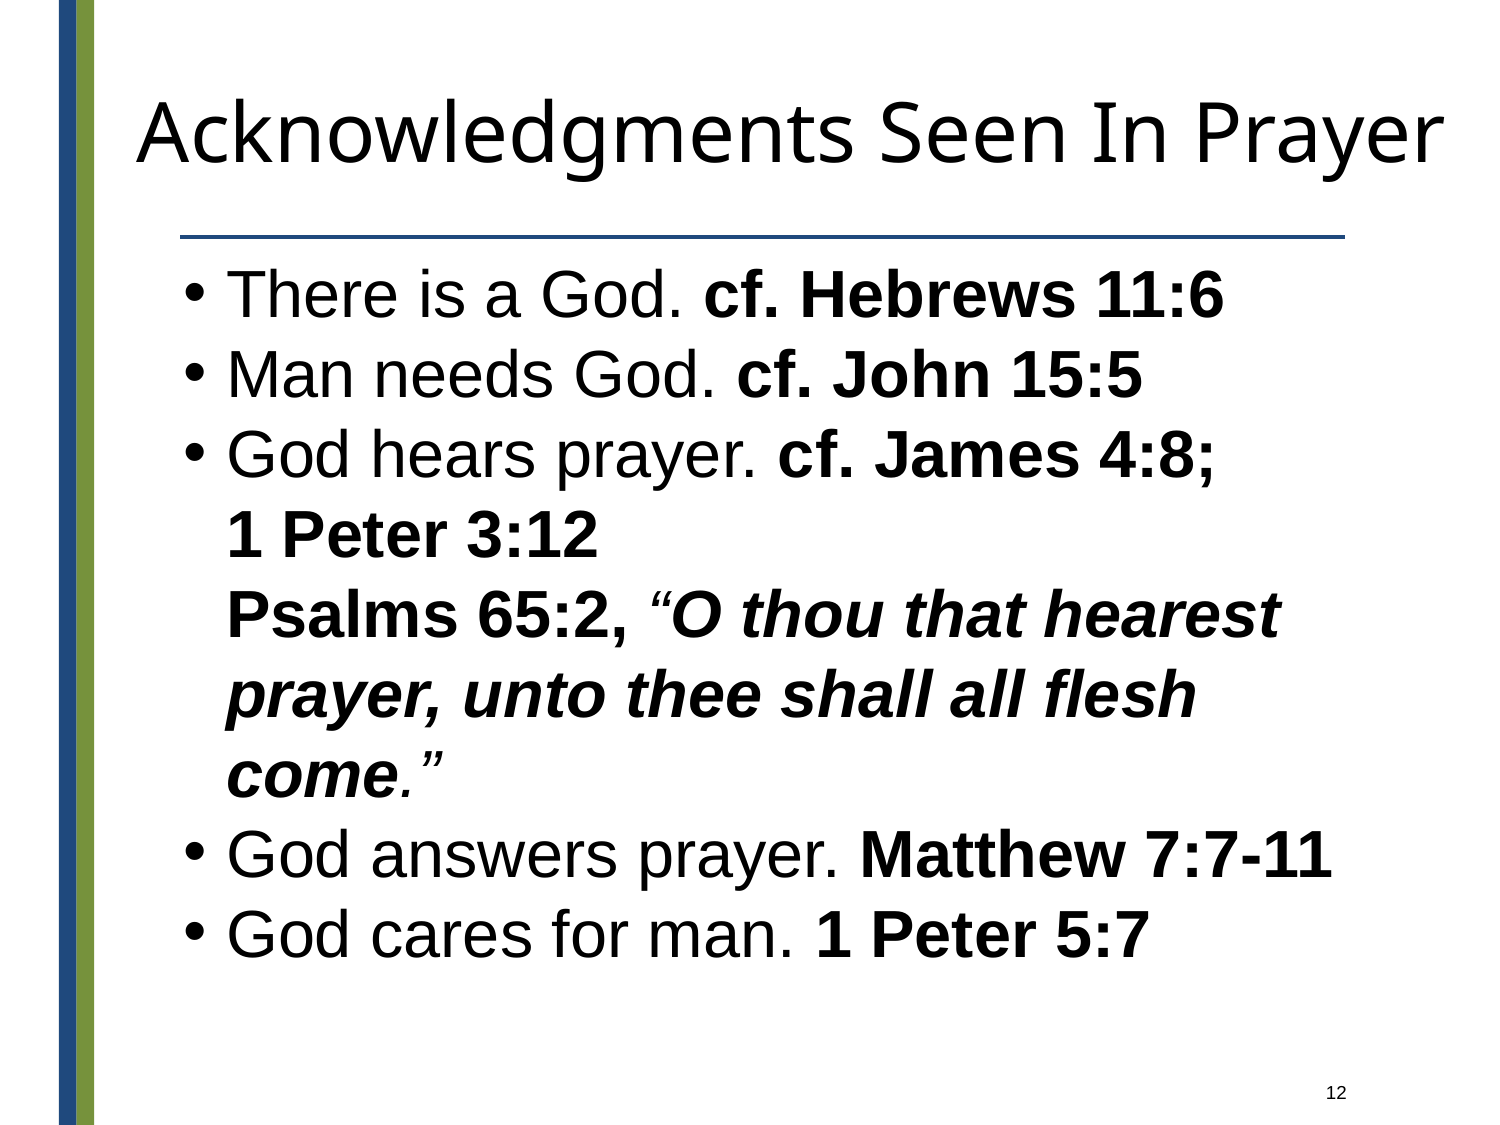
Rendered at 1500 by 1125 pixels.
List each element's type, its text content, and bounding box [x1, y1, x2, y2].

title Acknowledgments Seen In Prayer [121, 84, 1472, 288]
list There is a God. cf. Hebrews 11:6 Man needs God. cf. John 15:5 God hears prayer. cf. James 4:8; 1 Peter 3:12 Psalms 65:2, “O thou that hearest prayer, unto thee shall all flesh come.” God answers prayer. Matthew 7:7-11 God cares for man. 1 Peter 5:7 [168, 288, 1429, 979]
slide_number 12 [1165, 1058, 1362, 1125]
